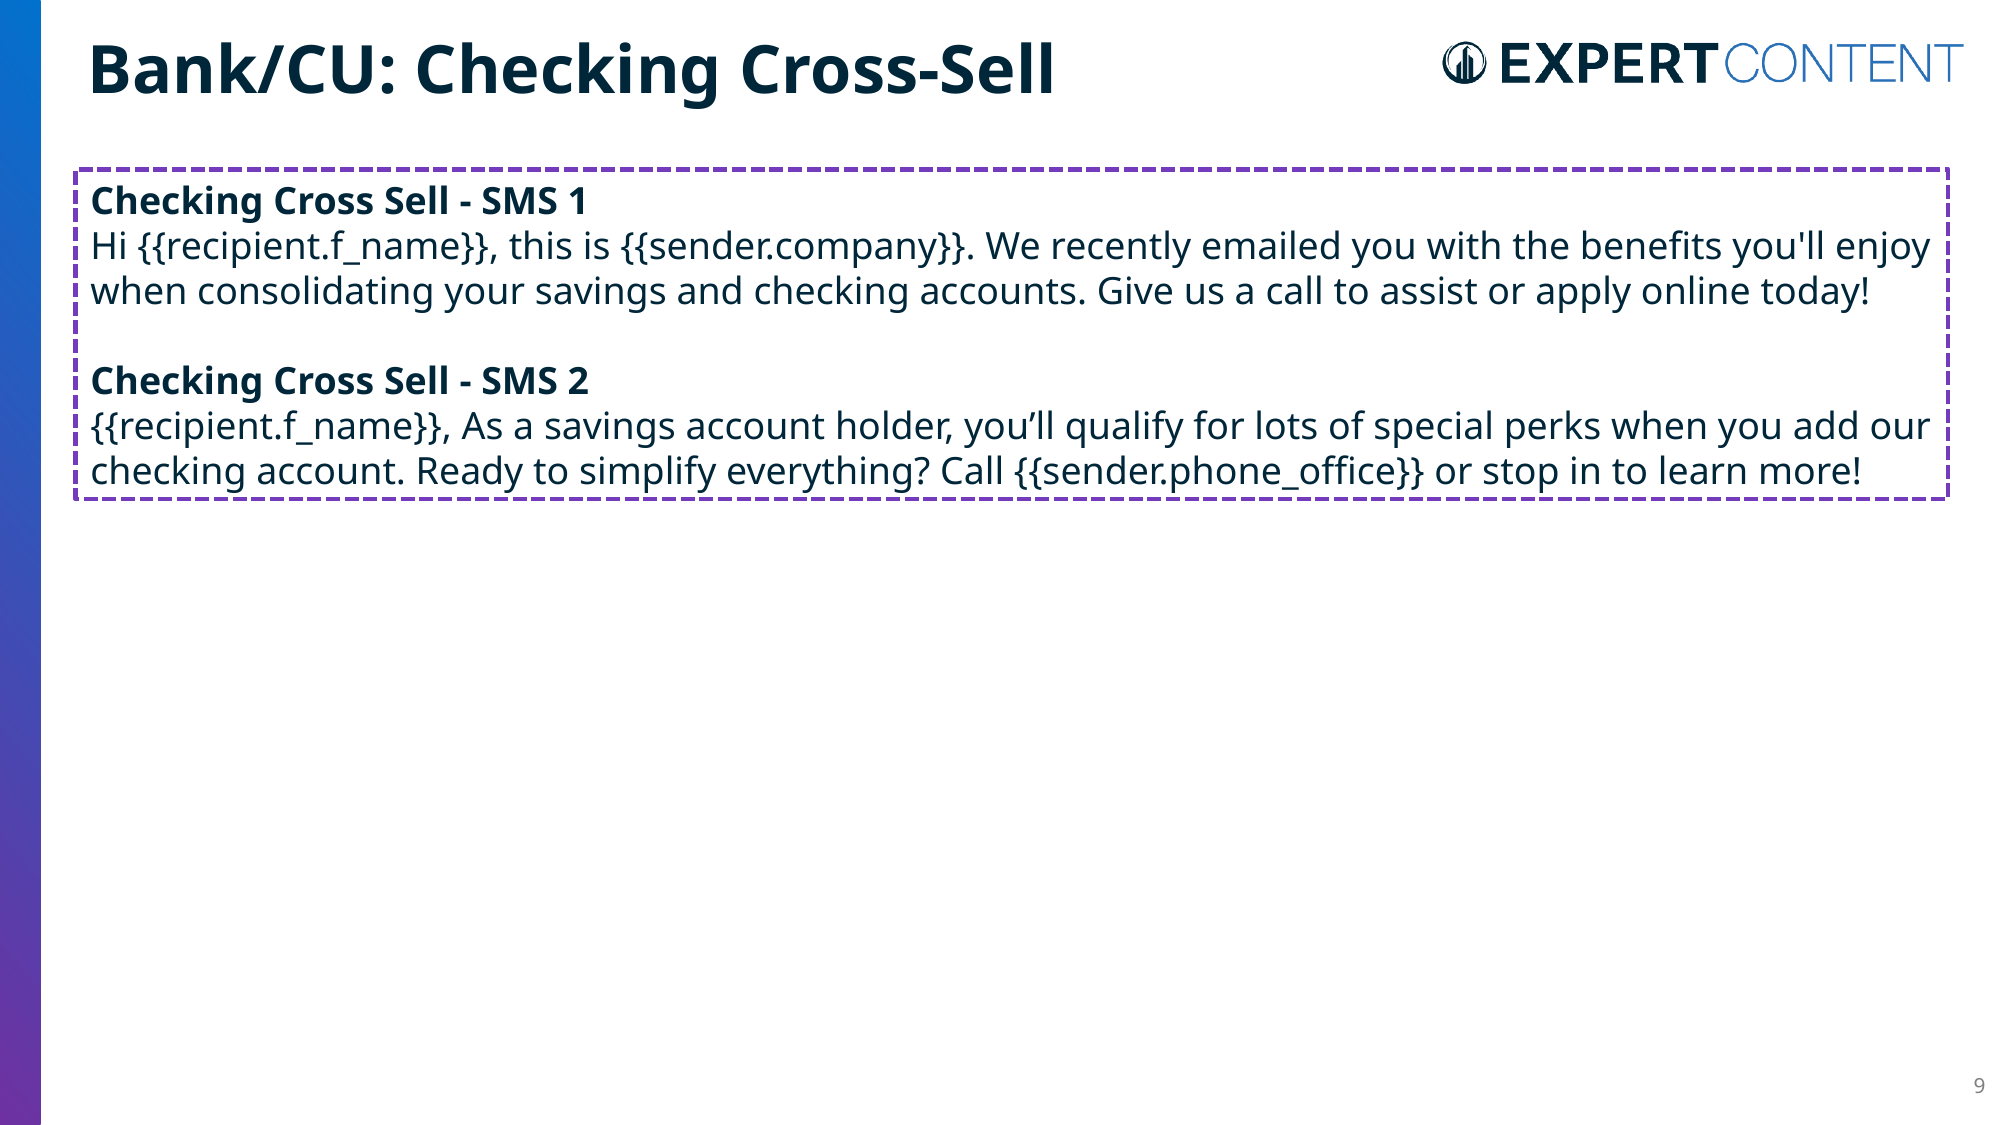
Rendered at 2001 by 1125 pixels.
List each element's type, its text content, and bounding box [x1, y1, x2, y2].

text_box Checking Cross Sell - SMS 1 Hi {{recipient.f_name}}, this is {{sender.company}}. We recently emailed you with the benefits you'll enjoy when consolidating your savings and checking accounts. Give us a call to assist or apply online today! Checking Cross Sell - SMS 2 {{recipient.f_name}}, As a savings account holder, you’ll qualify for lots of special perks when you add our checking account. Ready to simplify everything? Call {{sender.phone_office}} or stop in to learn more! [75, 169, 1949, 500]
picture [1446, 45, 1484, 76]
text_box Bank/CU: Checking Cross-Sell [72, 21, 1707, 116]
picture [1442, 41, 1964, 85]
picture [1442, 41, 1461, 58]
